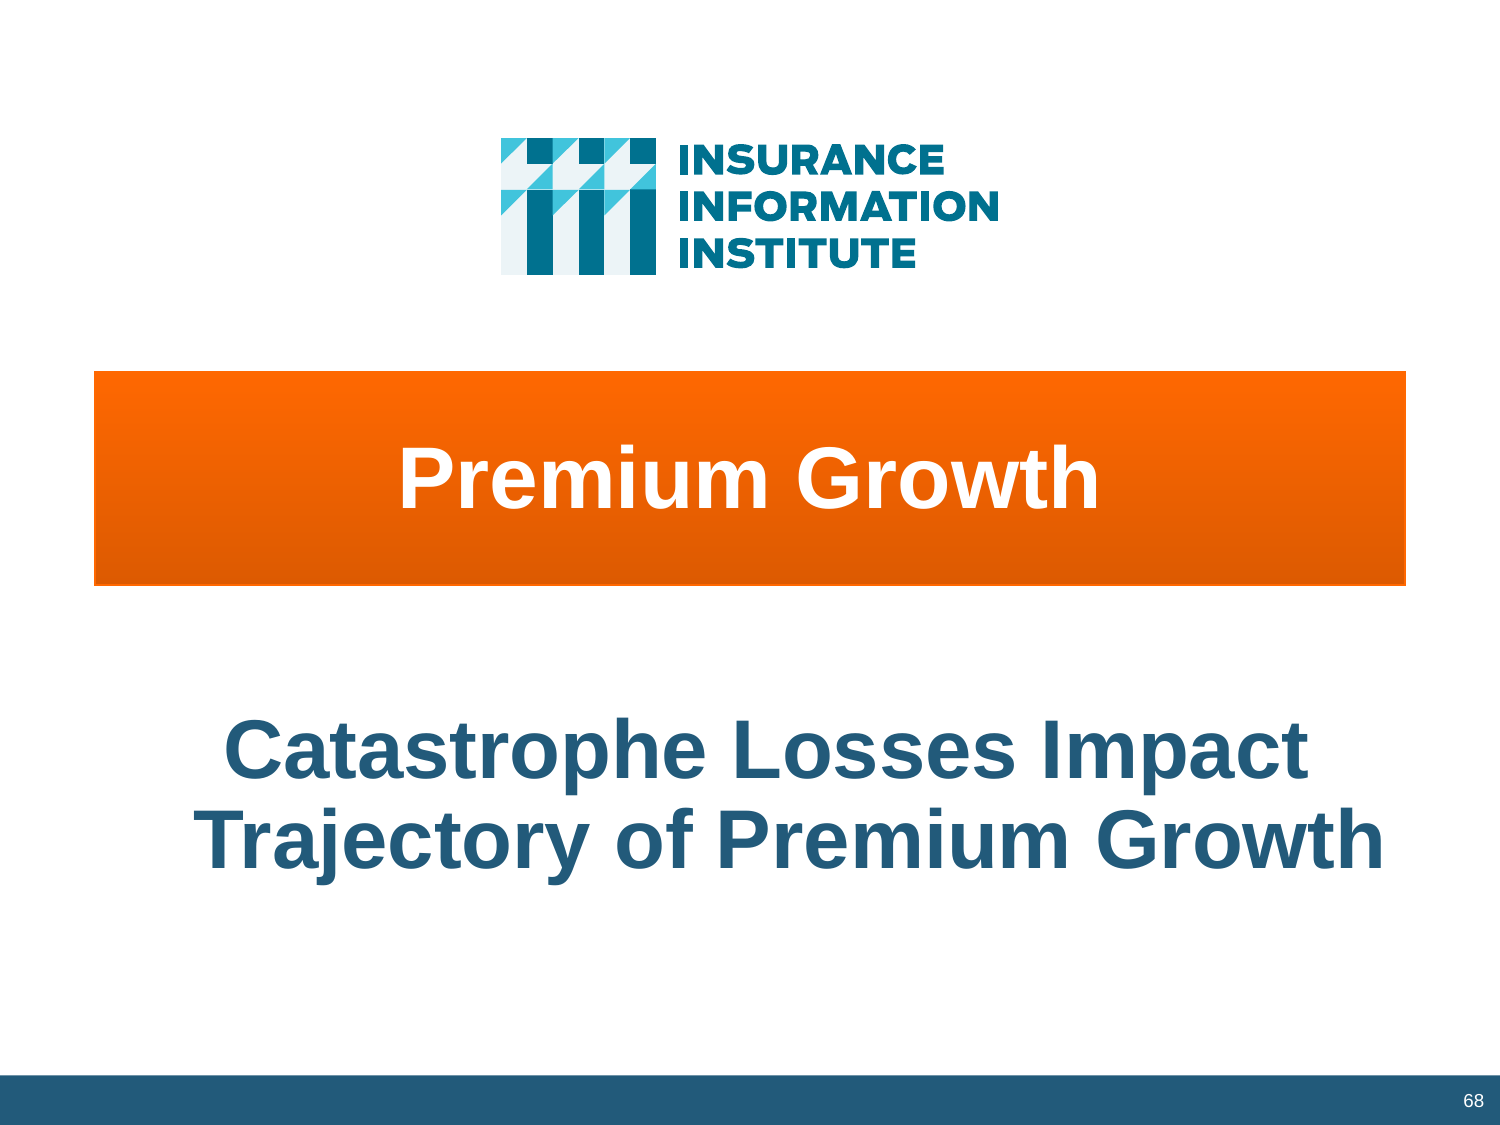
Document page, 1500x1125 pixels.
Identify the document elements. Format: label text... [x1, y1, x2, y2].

picture [500, 137, 998, 275]
text_box Premium Growth [95, 372, 1405, 585]
text_box [0, 1075, 1500, 1125]
text_box Catastrophe Losses Impact Trajectory of Premium Growth [127, 699, 1406, 895]
text_box 68 [1410, 1091, 1485, 1111]
